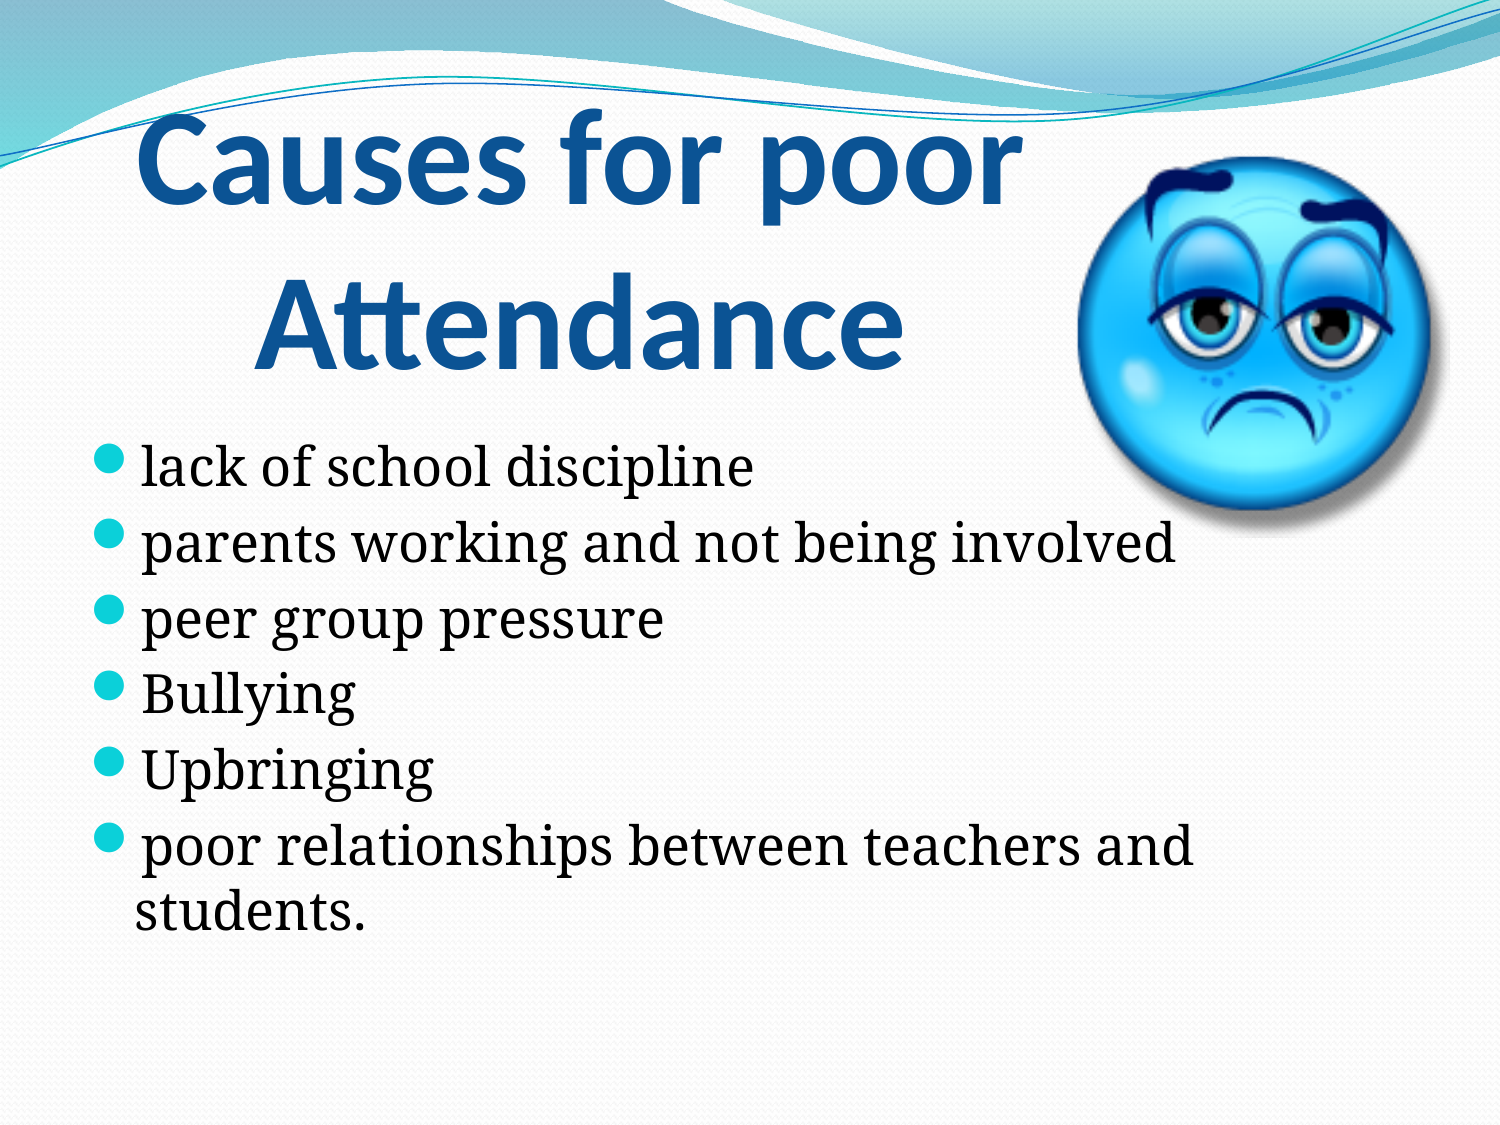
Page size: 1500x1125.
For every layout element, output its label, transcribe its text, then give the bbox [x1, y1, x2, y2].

title Causes for poor Attendance [0, 112, 1275, 397]
list lack of school discipline parents working and not being involved peer group pressure Bullying Upbringing poor relationships between teachers and students. [75, 425, 1425, 1038]
picture [1062, 149, 1451, 538]
